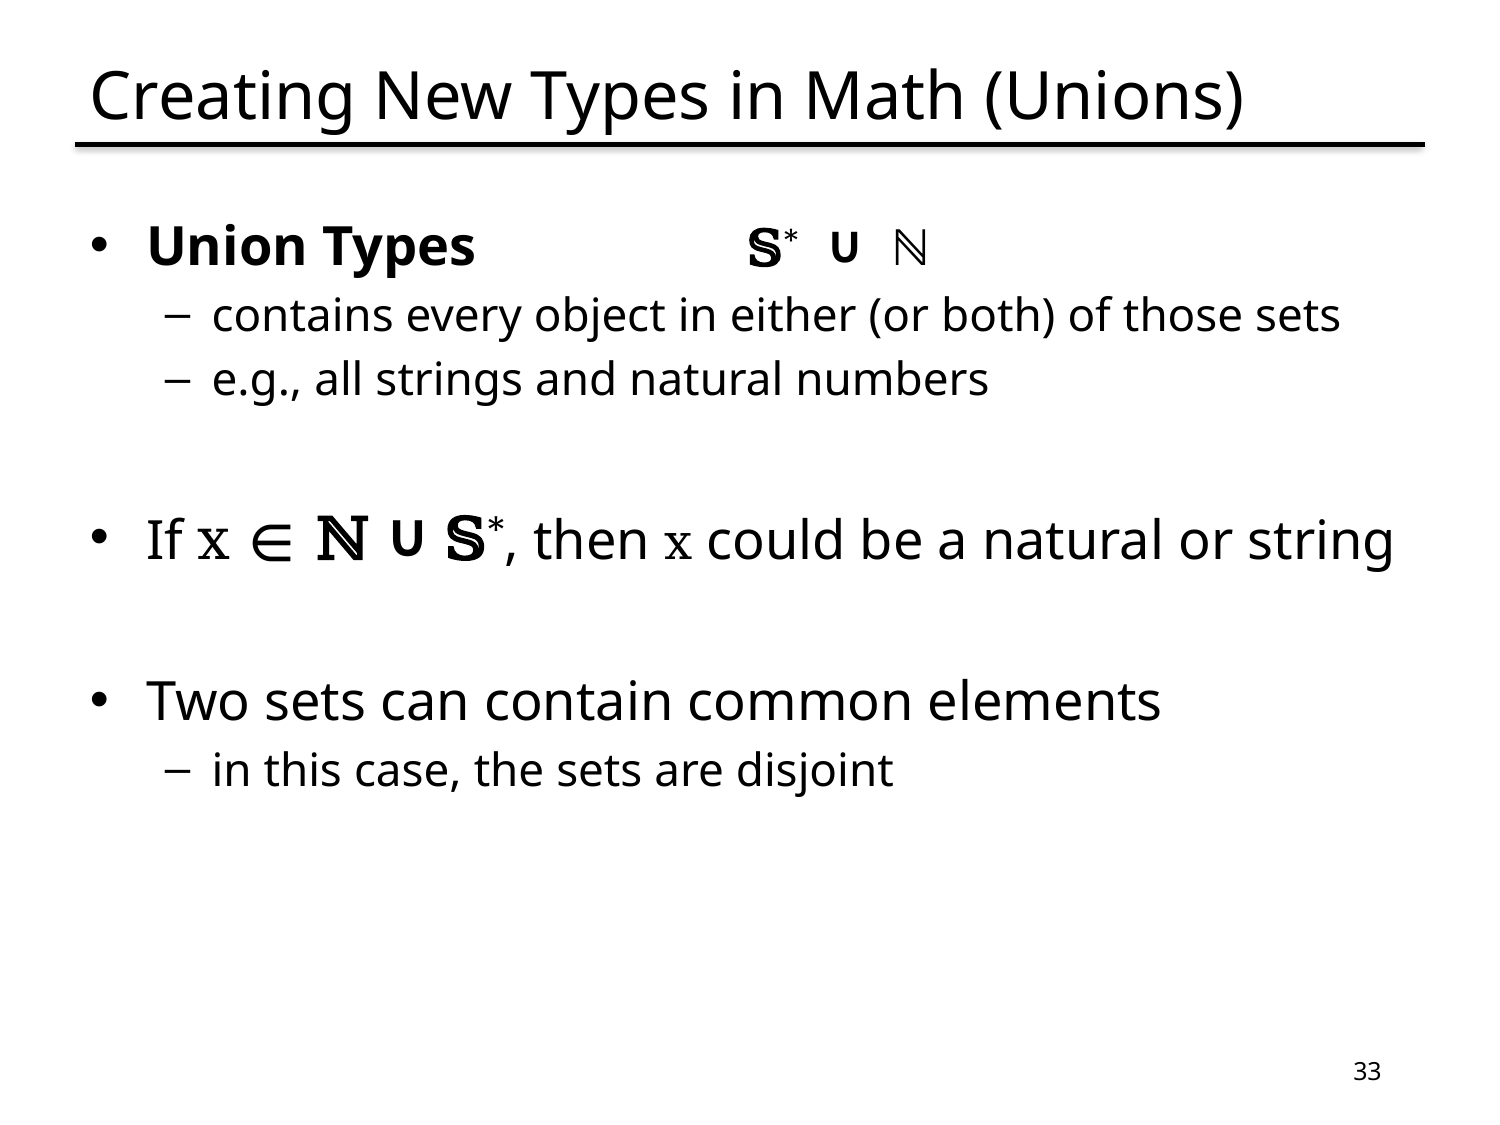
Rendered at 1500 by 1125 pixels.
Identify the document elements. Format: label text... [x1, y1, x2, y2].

title Creating New Types in Math (Unions) [75, 45, 1425, 145]
list Union Types 𝕊* ∪ ℕ contains every object in either (or both) of those sets e.g., all strings and natural numbers If x ∈ ℕ ∪ 𝕊*, then x could be a natural or string Two sets can contain common elements in this case, the sets are disjoint [75, 204, 1425, 1048]
slide_number 33 [1059, 1042, 1397, 1103]
